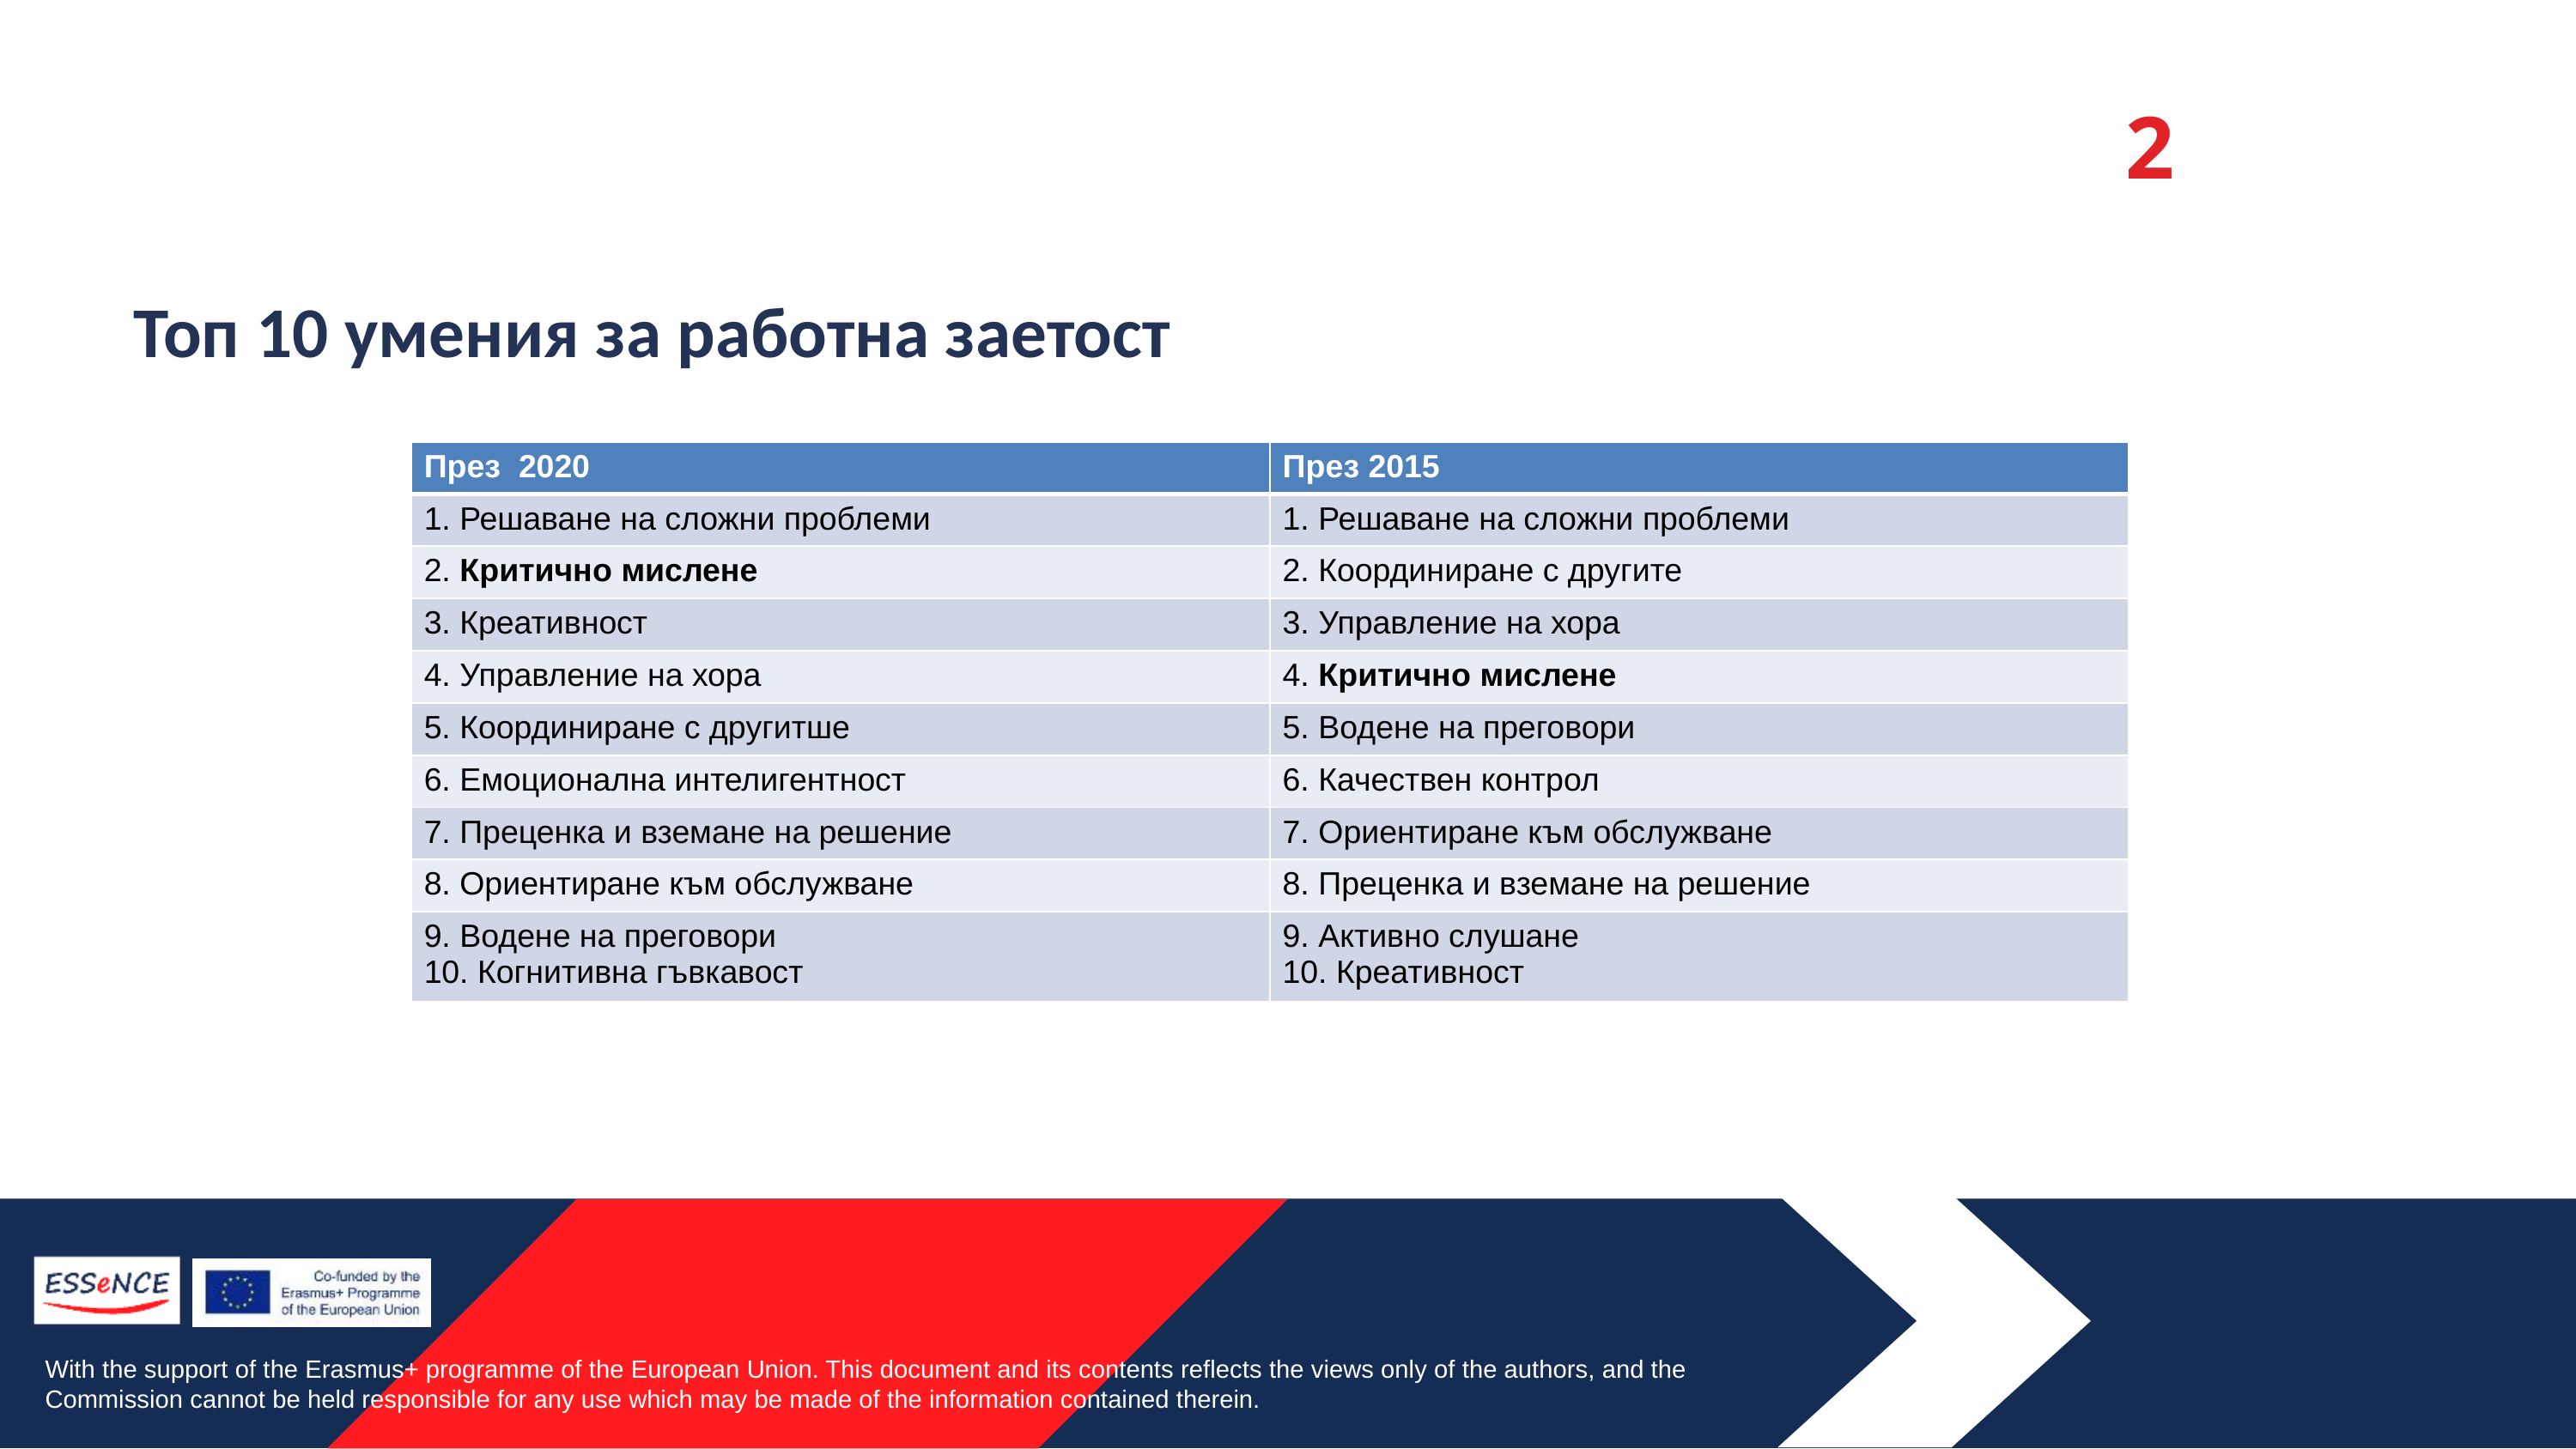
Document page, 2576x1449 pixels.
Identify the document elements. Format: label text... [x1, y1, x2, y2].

text_box 2 [2124, 91, 2515, 197]
table_cell 8. Преценка и вземане на решение [1271, 860, 2128, 911]
table_cell 5. Водене на преговори [1271, 704, 2128, 755]
table_header През 2015 [1271, 443, 2128, 492]
table_cell 9. Активно слушане 10. Креативност [1271, 912, 2128, 1001]
table_cell 8. Ориентиране към обслужване [412, 860, 1269, 911]
table_cell 7. Ориентиране към обслужване [1271, 808, 2128, 858]
table_cell 4. Управление на хора [412, 652, 1269, 702]
table_cell 5. Координиране с другитше [412, 704, 1269, 755]
text_box With the support of the Erasmus+ programme of the European Union. This document and its contents reflects the views only of the authors, and the Commission cannot be held responsible for any use which may be made of the information contained therein. [32, 1346, 1803, 1420]
table_cell 1. Решаване на сложни проблеми [412, 496, 1269, 545]
text_box Топ 10 умения за работна заетост [131, 284, 2515, 373]
table_cell 6. Емоционална интелигентност [412, 756, 1269, 807]
table_cell 4. Критично мислене [1271, 652, 2128, 702]
table_cell 3. Управление на хора [1271, 599, 2128, 650]
picture [192, 1258, 431, 1328]
table_header През 2020 [412, 443, 1269, 492]
picture [32, 1254, 183, 1328]
table_cell 9. Водене на преговори 10. Когнитивна гъвкавост [412, 912, 1269, 1001]
table_cell 1. Решаване на сложни проблеми [1271, 496, 2128, 545]
table_cell 2. Критично мислене [412, 547, 1269, 597]
table_cell 7. Преценка и вземане на решение [412, 808, 1269, 858]
table_cell 6. Качествен контрол [1271, 756, 2128, 807]
table_cell 3. Креативност [412, 599, 1269, 650]
table_cell 2. Координиране с другите [1271, 547, 2128, 597]
